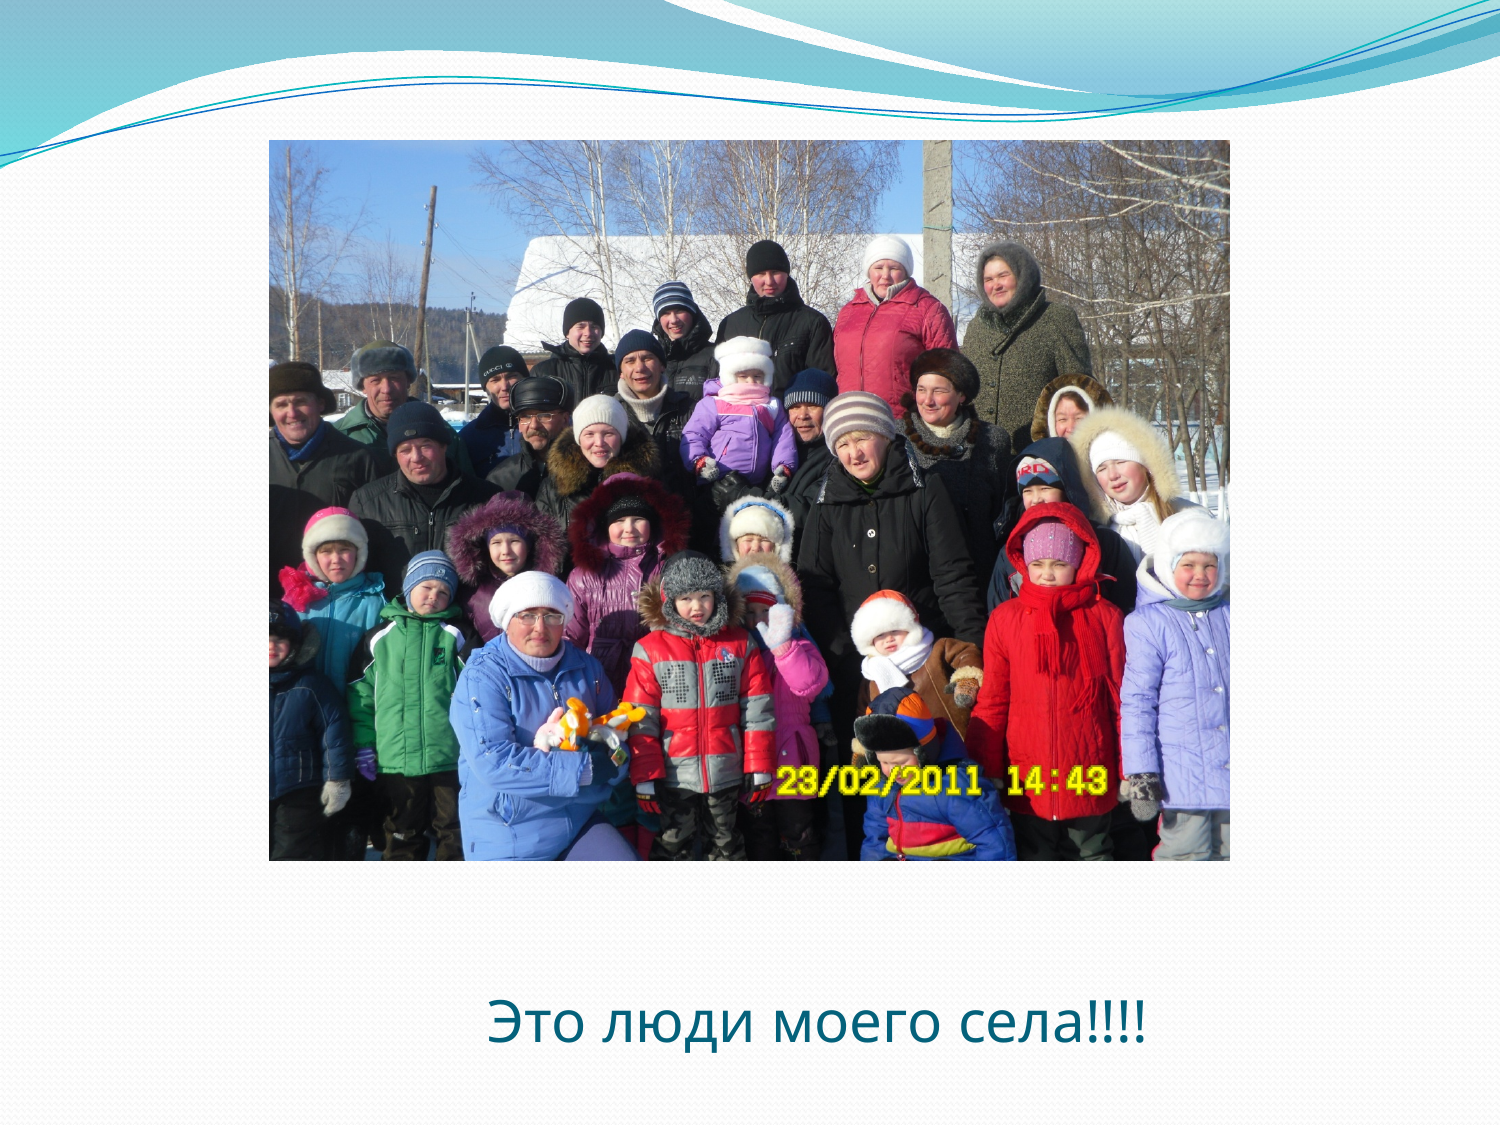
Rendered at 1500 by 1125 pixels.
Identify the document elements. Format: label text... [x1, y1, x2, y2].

title Это люди моего села!!!! [82, 914, 1432, 1055]
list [269, 140, 1230, 861]
